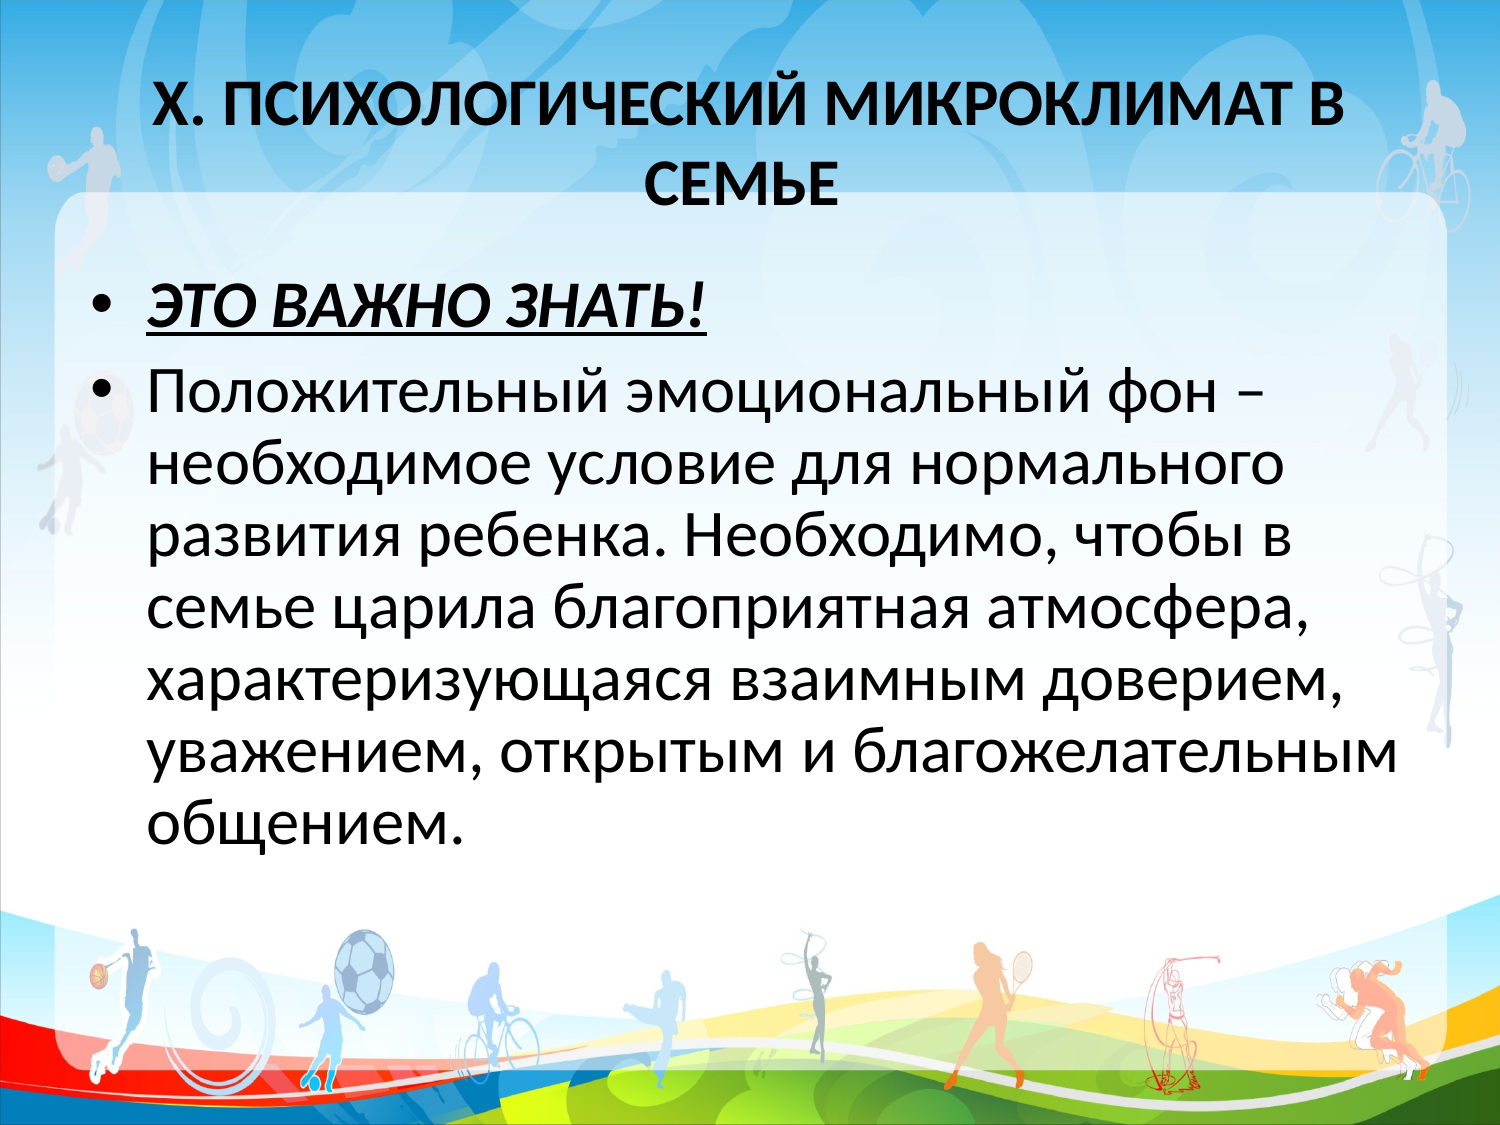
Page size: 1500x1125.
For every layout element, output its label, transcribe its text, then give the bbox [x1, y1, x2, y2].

title X. ПСИХОЛОГИЧЕСКИЙ МИКРОКЛИМАТ В СЕМЬЕ [75, 45, 1425, 233]
list ЭТО ВАЖНО ЗНАТЬ! Положительный эмоциональный фон – необходимое условие для нормального развития ребенка. Необходимо, чтобы в семье царила благоприятная атмосфера, характеризующаяся взаимным доверием, уважением, открытым и благожелательным общением. [75, 262, 1425, 1005]
picture [0, 0, 1500, 1125]
